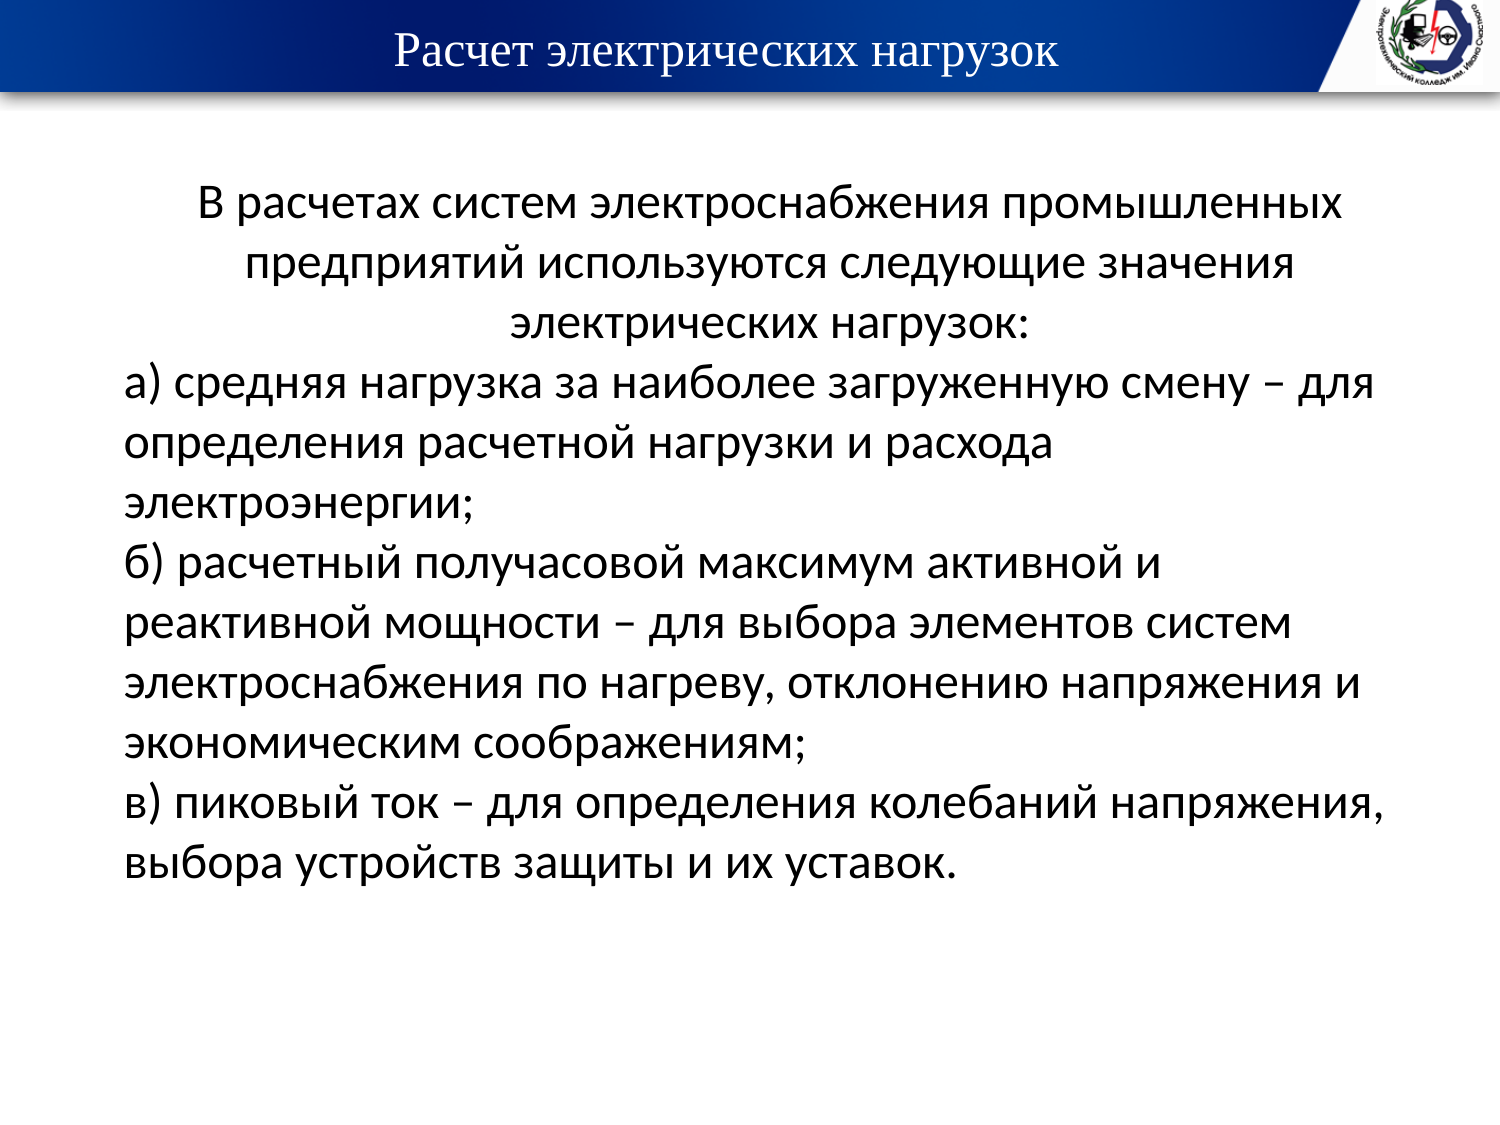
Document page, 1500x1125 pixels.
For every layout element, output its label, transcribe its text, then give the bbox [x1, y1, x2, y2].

picture [0, 0, 1500, 92]
text_box В расчетах систем электроснабжения промышленных предприятий используются следующие значения электрических нагрузок: а) средняя нагрузка за наиболее загруженную смену – для определения расчетной нагрузки и расхода электроэнергии; б) расчетный получасовой максимум активной и реактивной мощности – для выбора элементов систем электроснабжения по нагреву, отклонению напряжения и экономическим соображениям; в) пиковый ток – для определения колебаний напряжения, выбора устройств защиты и их уставок. [108, 160, 1432, 896]
